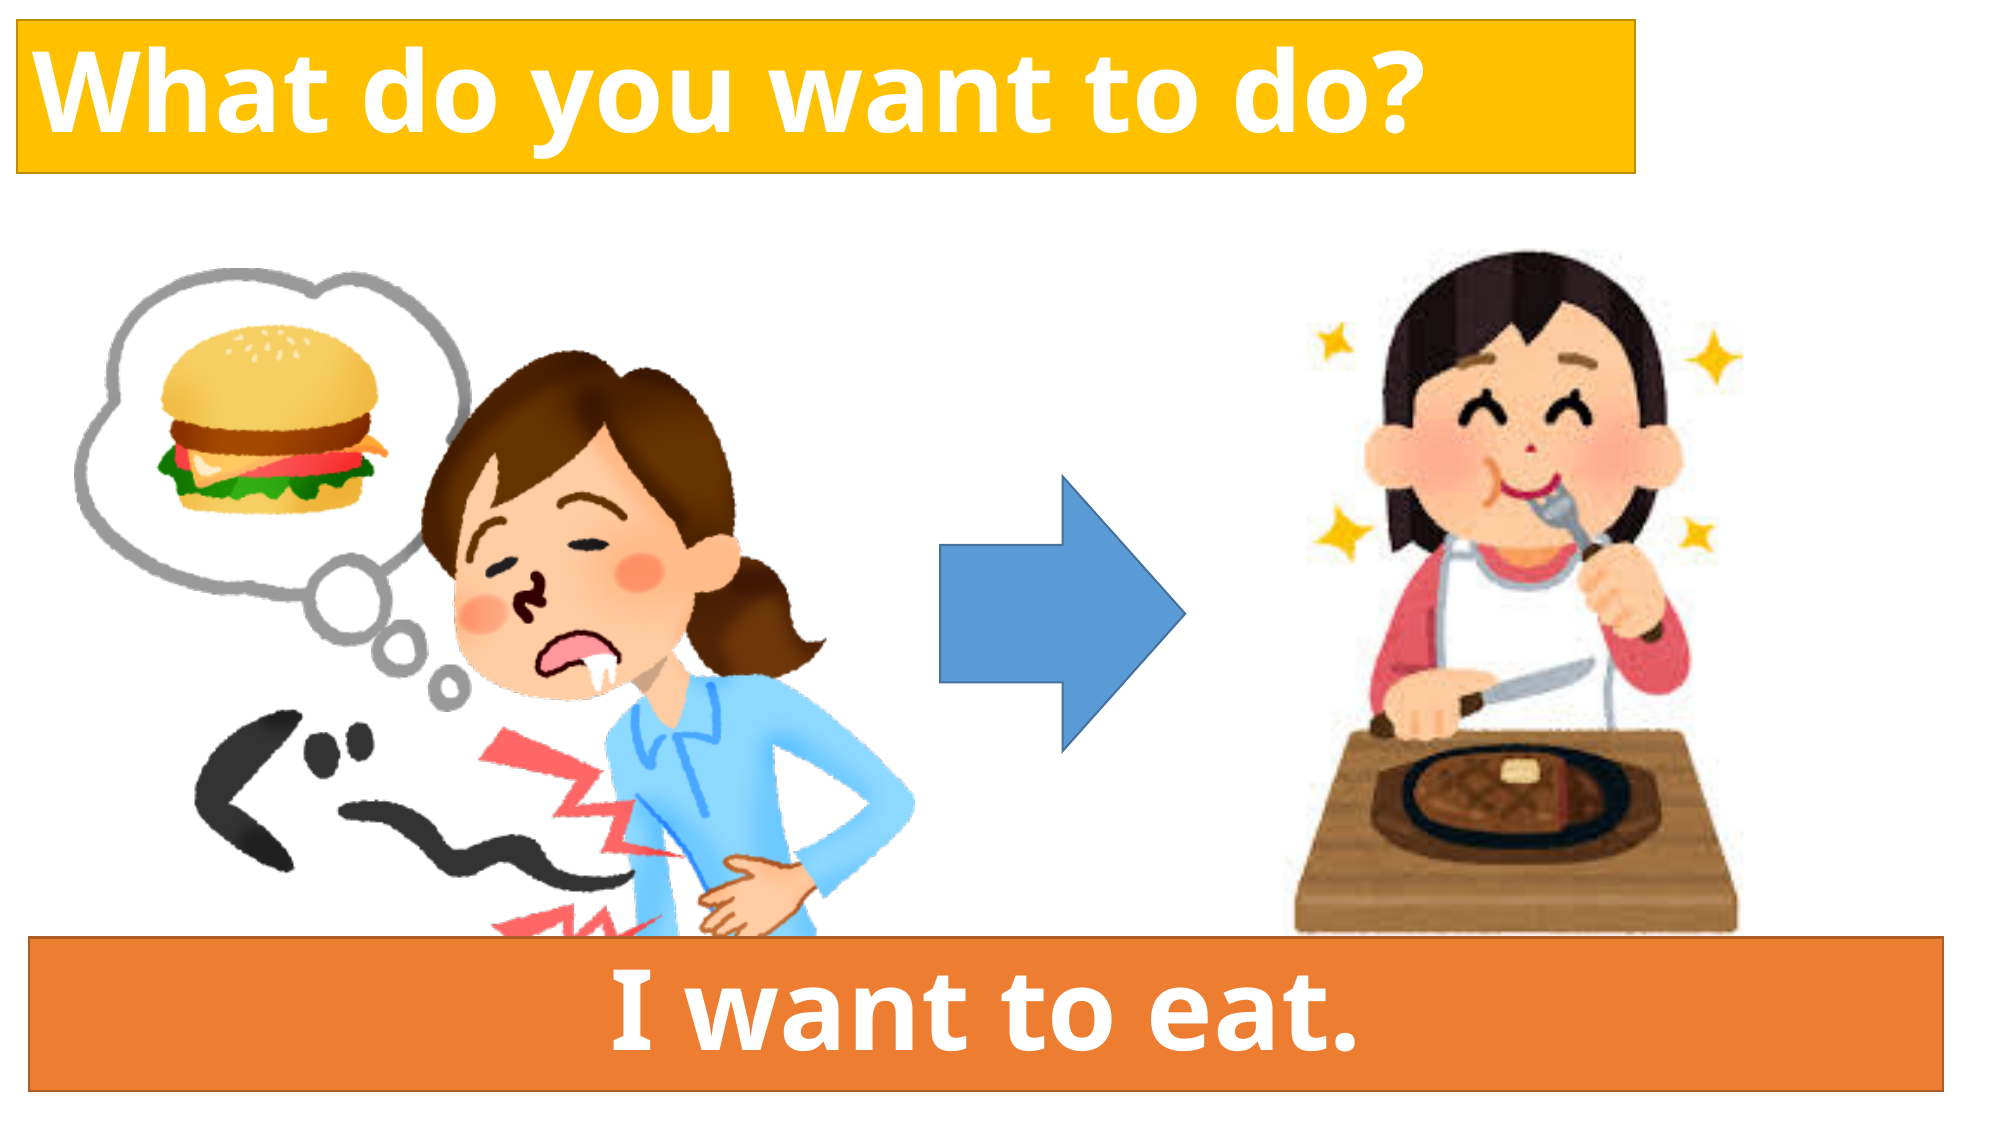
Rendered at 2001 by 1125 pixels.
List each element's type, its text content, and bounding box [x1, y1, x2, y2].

picture [74, 268, 915, 960]
text_box [939, 473, 1187, 754]
picture [1211, 226, 1841, 960]
title What do you want to do? [16, 19, 1636, 174]
text_box I want to eat. [28, 936, 1944, 1092]
